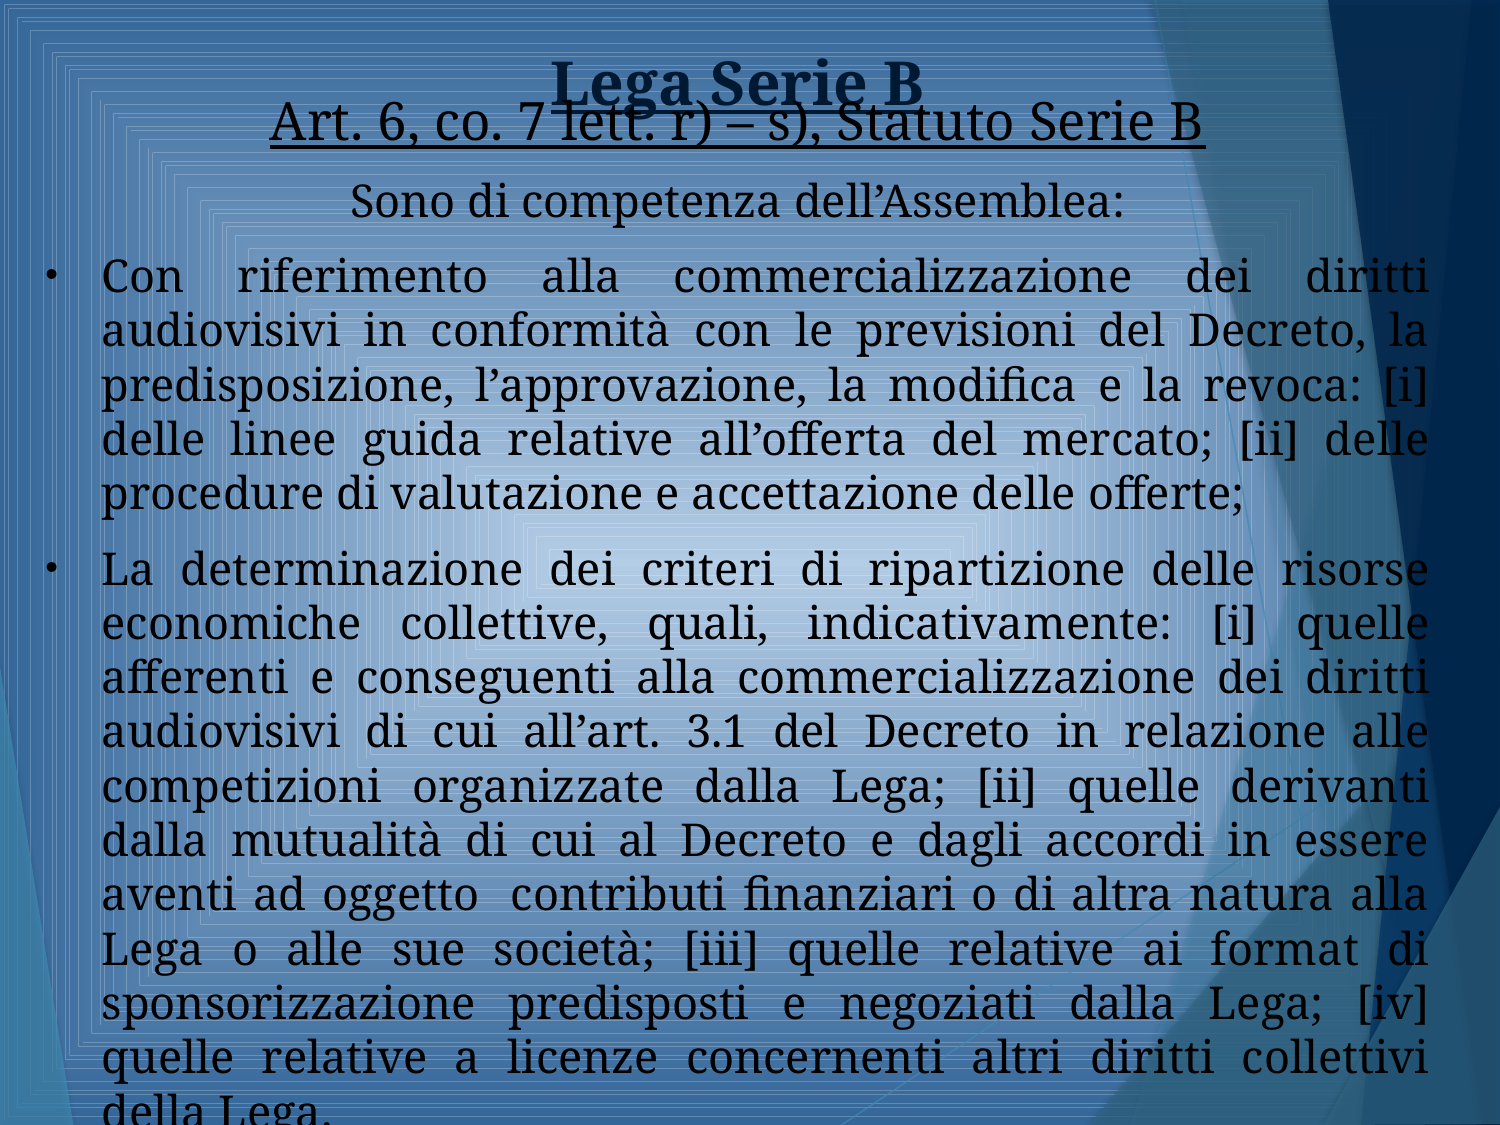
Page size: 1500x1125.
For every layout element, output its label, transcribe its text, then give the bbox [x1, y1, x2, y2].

title Lega Serie B [62, 37, 1413, 122]
subtitle Art. 6, co. 7 lett. r) – s), Statuto Serie B Sono di competenza dell’Assemblea: Con riferimento alla commercializzazione dei diritti audiovisivi in conformità con le previsioni del Decreto, la predisposizione, l’approvazione, la modifica e la revoca: [i] delle linee guida relative all’offerta del mercato; [ii] delle procedure di valutazione e accettazione delle offerte; La determinazione dei criteri di ripartizione delle risorse economiche collettive, quali, indicativamente: [i] quelle afferenti e conseguenti alla commercializzazione dei diritti audiovisivi di cui all’art. 3.1 del Decreto in relazione alle competizioni organizzate dalla Lega; [ii] quelle derivanti dalla mutualità di cui al Decreto e dagli accordi in essere aventi ad oggetto contributi finanziari o di altra natura alla Lega o alle sue società; [iii] quelle relative ai format di sponsorizzazione predisposti e negoziati dalla Lega; [iv] quelle relative a licenze concernenti altri diritti collettivi della Lega. [30, 122, 1446, 1095]
